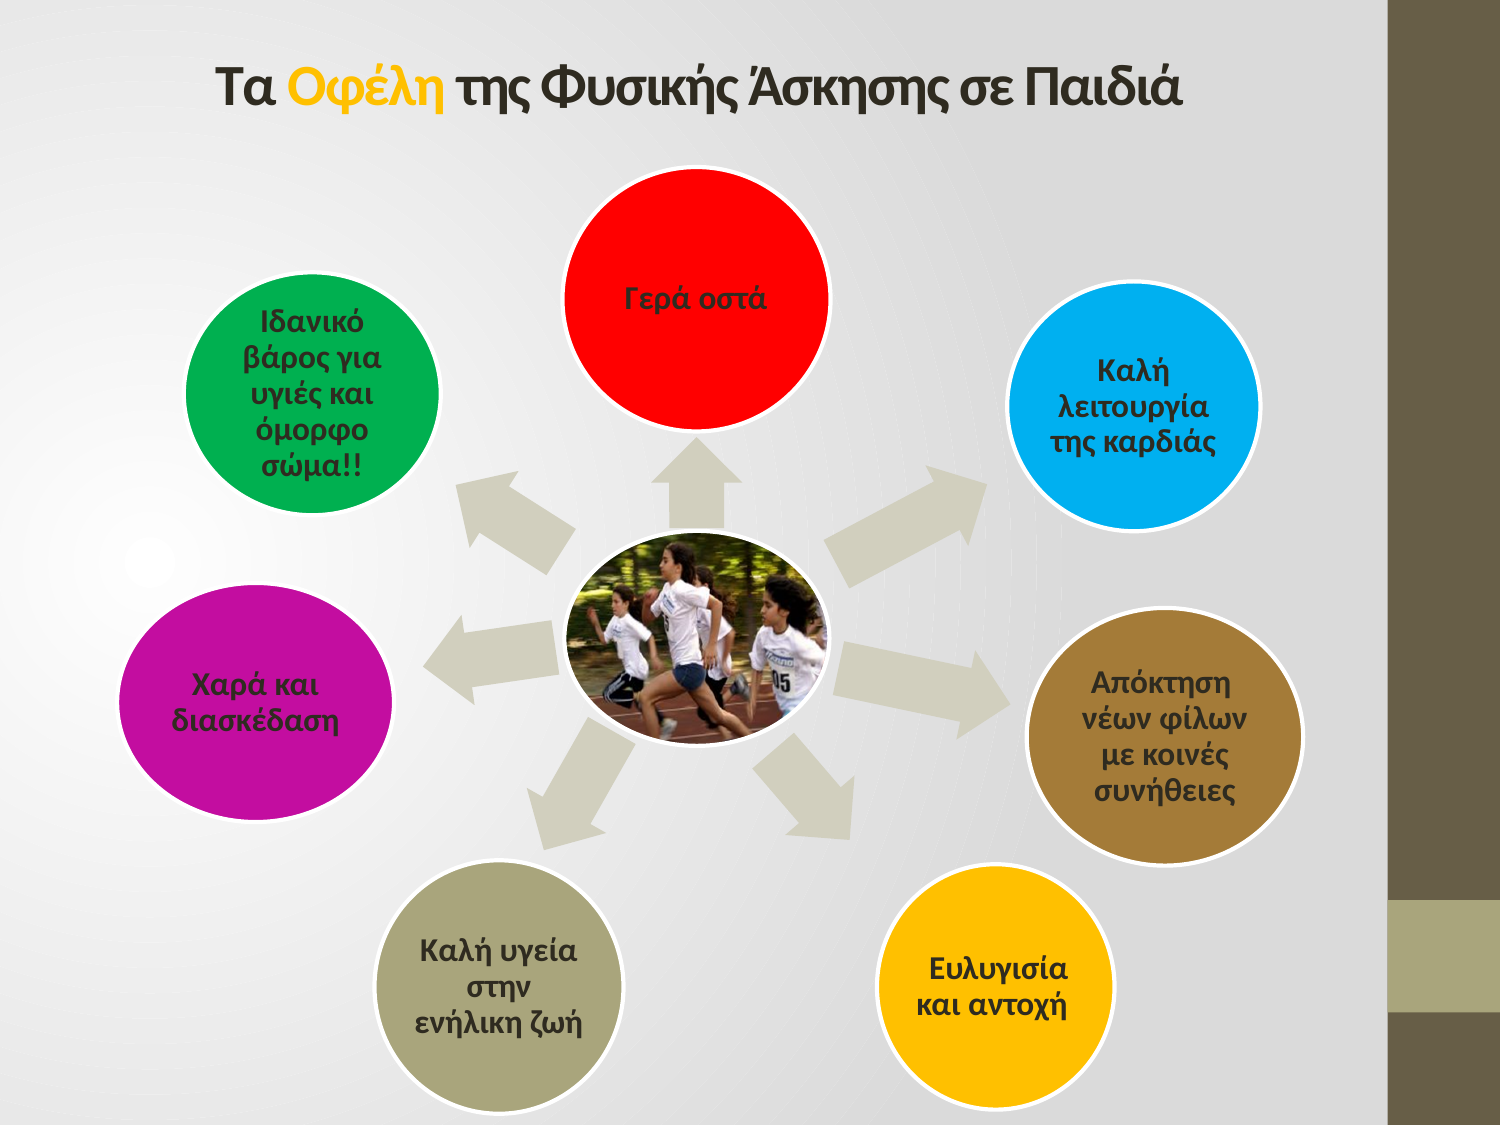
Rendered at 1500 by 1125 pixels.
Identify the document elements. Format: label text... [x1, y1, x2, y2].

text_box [34, 172, 1335, 1107]
title Τα Οφέλη της Φυσικής Άσκησης σε Παιδιά [75, 23, 1325, 141]
